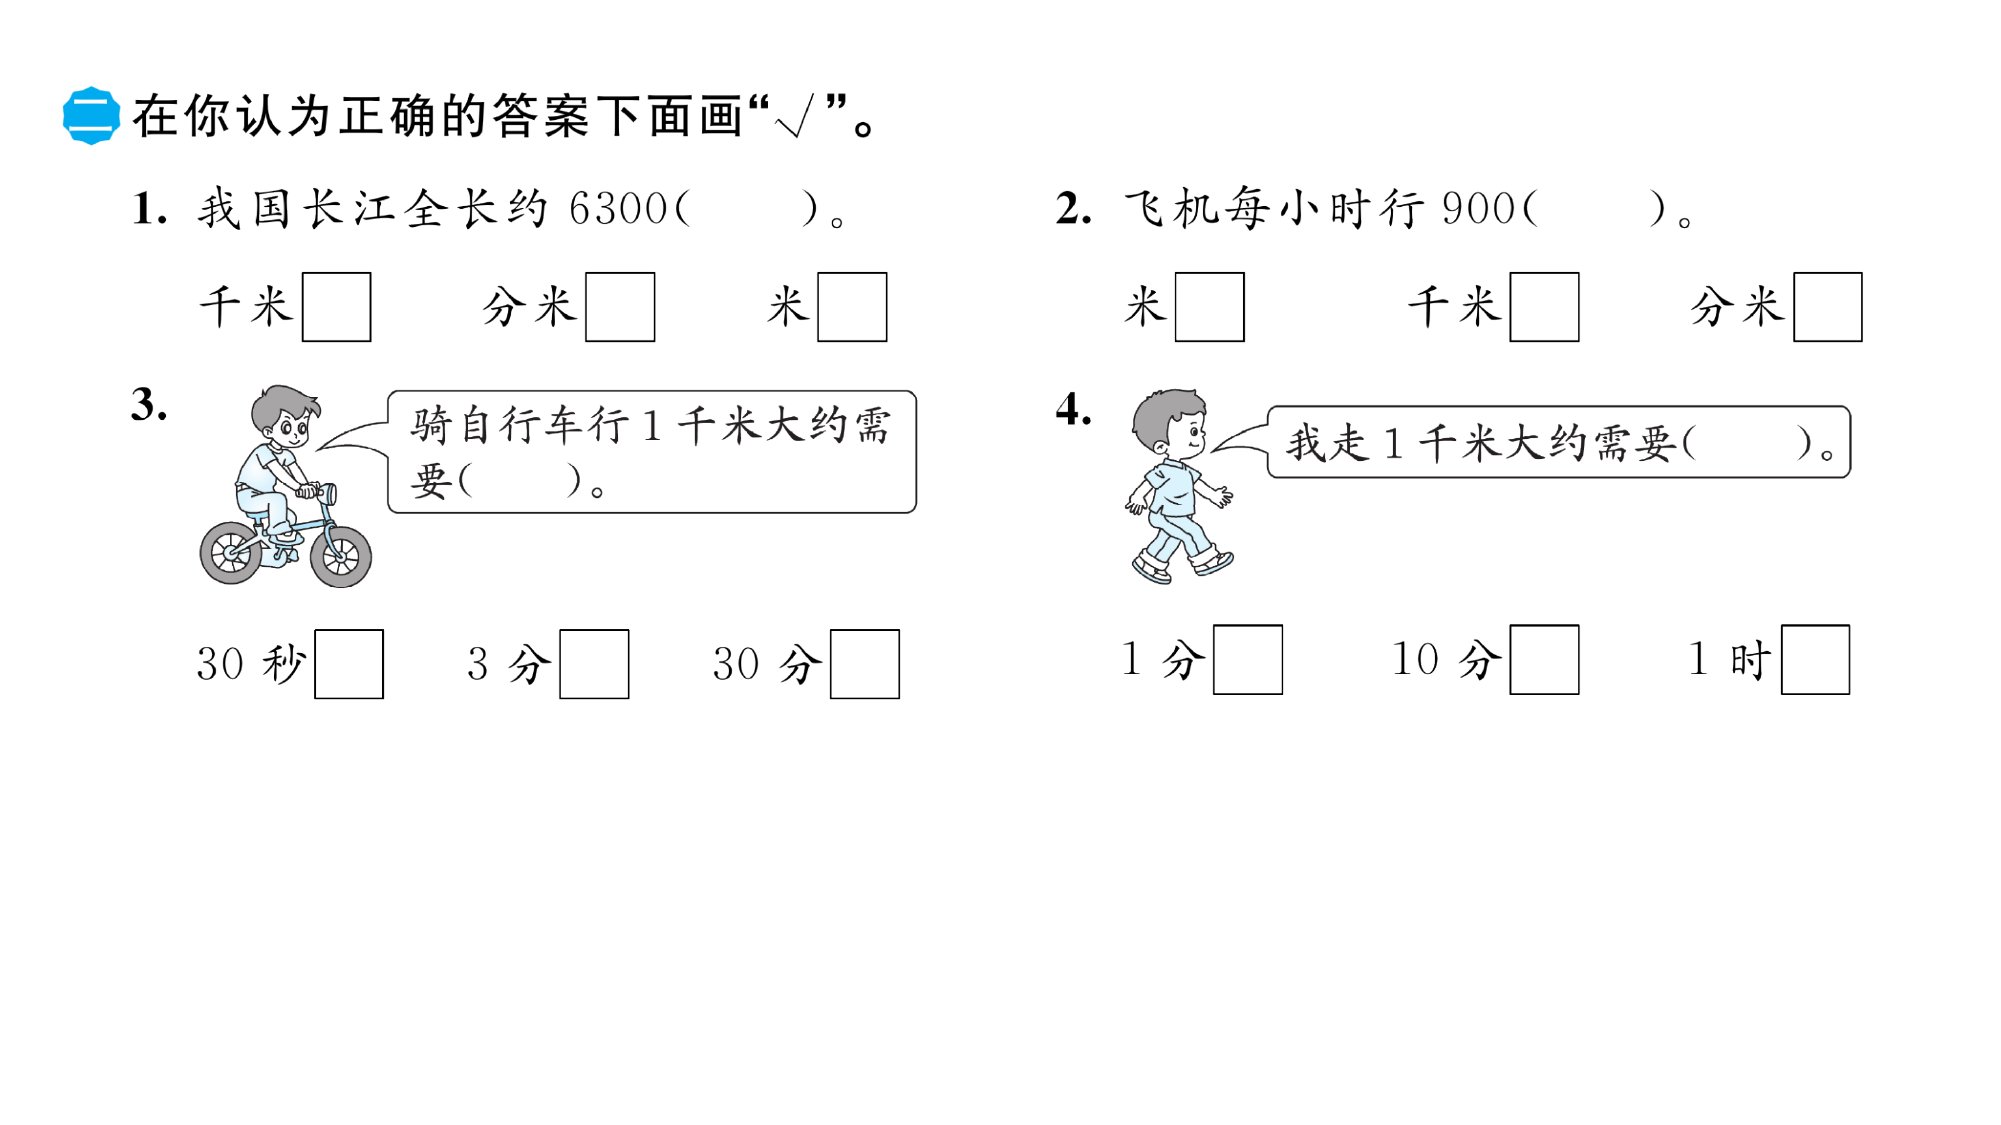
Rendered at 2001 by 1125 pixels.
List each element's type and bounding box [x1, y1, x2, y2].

picture [58, 58, 1949, 715]
